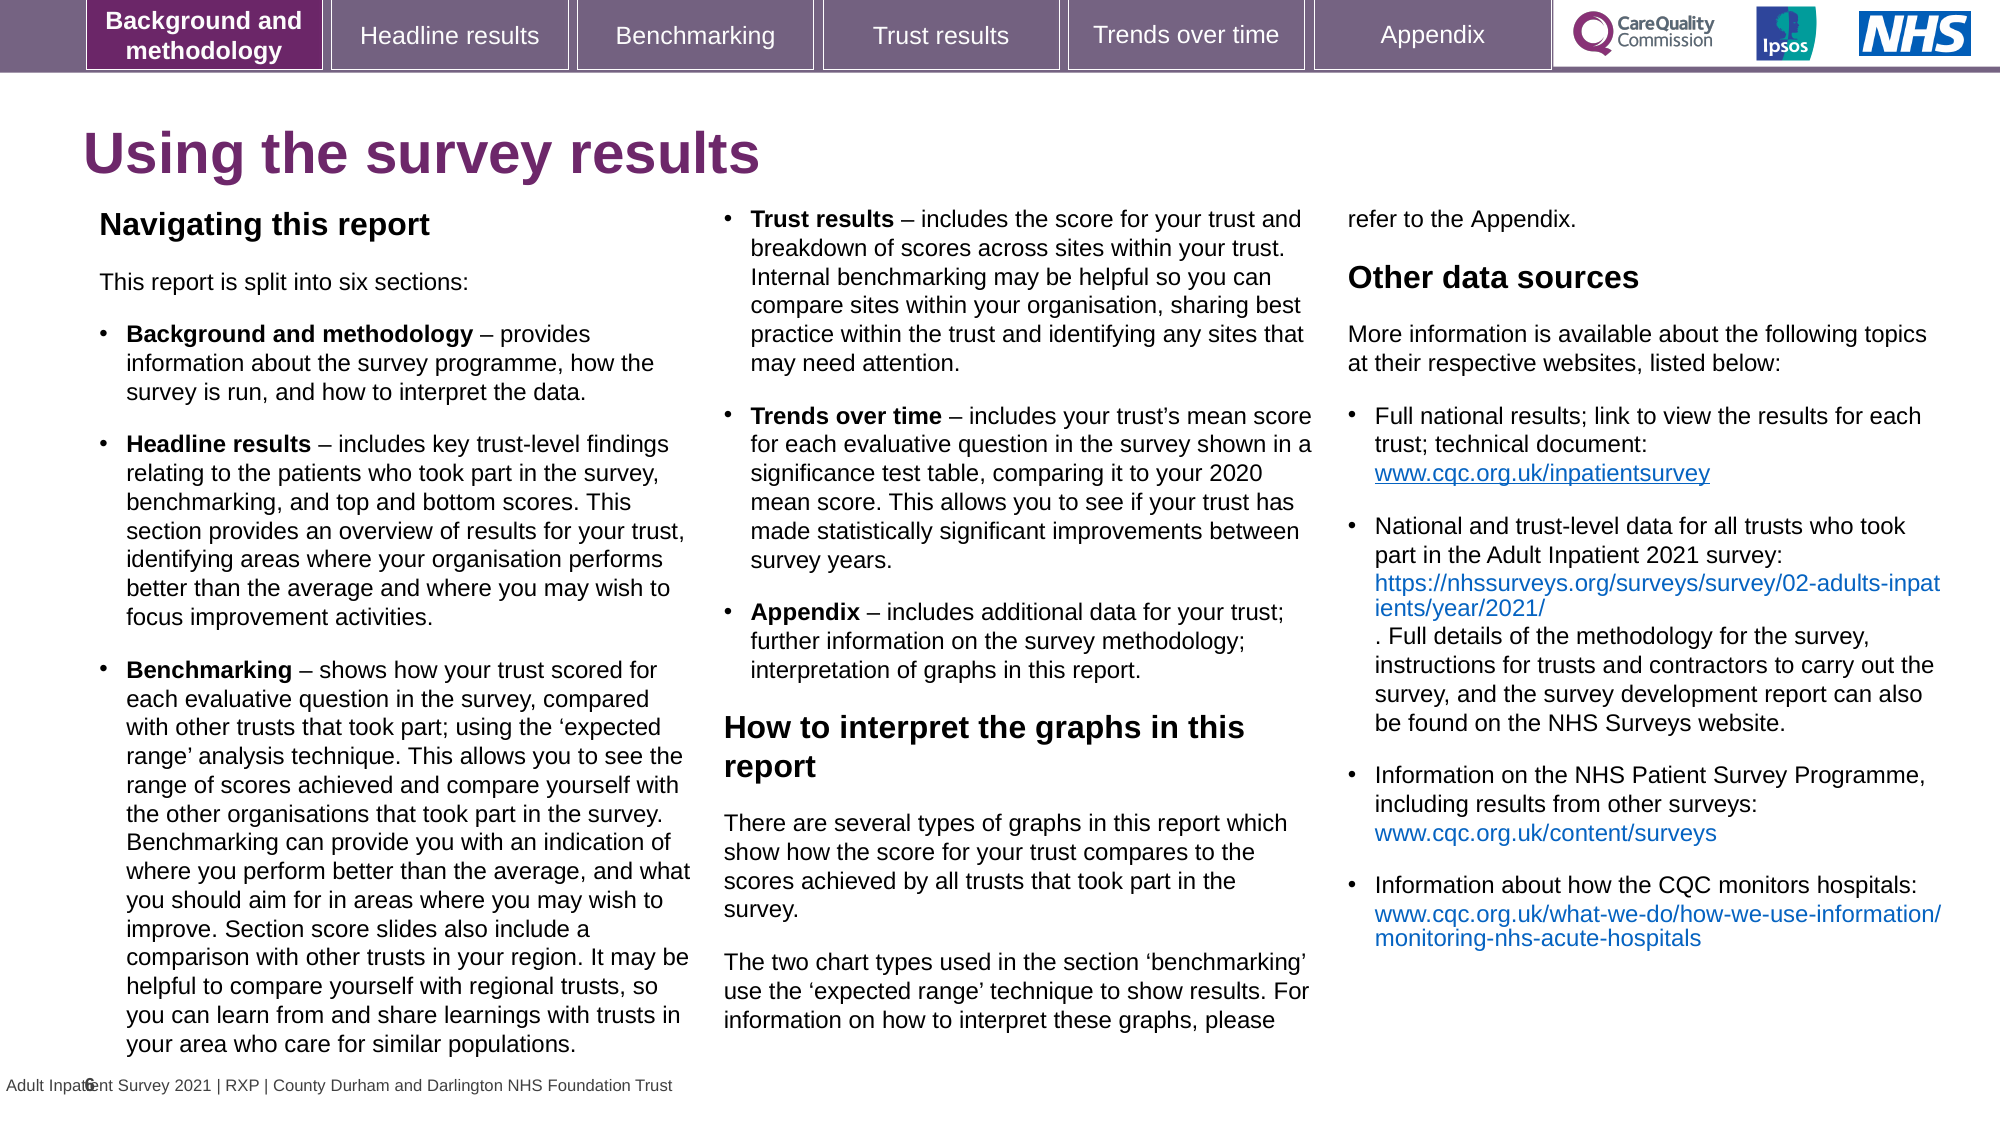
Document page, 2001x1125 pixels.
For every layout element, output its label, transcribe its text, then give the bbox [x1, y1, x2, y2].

picture [1573, 11, 1715, 56]
picture [1756, 6, 1817, 61]
title Using the survey results [68, 100, 1942, 209]
text_box 6 [84, 1066, 122, 1125]
picture [1859, 11, 1971, 56]
text_box Navigating this report This report is split into six sections: Background and methodology – provides information about the survey programme, how the survey is run, and how to interpret the data. Headline results – includes key trust-level findings relating to the patients who took part in the survey, benchmarking, and top and bottom scores. This section provides an overview of results for your trust, identifying areas where your organisation performs better than the average and where you may wish to focus improvement activities. Benchmarking – shows how your trust scored for each evaluative question in the survey, compared with other trusts that took part; using the ‘expected range’ analysis technique. This allows you to see the range of scores achieved and compare yourself with the other organisations that took part in the survey. Benchmarking can provide you with an indication of where you perform better than the average, and what you should aim for in areas where you may wish to improve. Section score slides also include a comparison with other trusts in your region. It may be helpful to compare yourself with regional trusts, so you can learn from and share learnings with trusts in your area who care for similar populations. Trust results – includes the score for your trust and breakdown of scores across sites within your trust. Internal benchmarking may be helpful so you can compare sites within your organisation, sharing best practice within the trust and identifying any sites that may need attention. Trends over time – includes your trust’s mean score for each evaluative question in the survey shown in a significance test table, comparing it to your 2020 mean score. This allows you to see if your trust has made statistically significant improvements between survey years. Appendix – includes additional data for your trust; further information on the survey methodology; interpretation of graphs in this report. How to interpret the graphs in this report There are several types of graphs in this report which show how the score for your trust compares to the scores achieved by all trusts that took part in the survey. The two chart types used in the section ‘benchmarking’ use the ‘expected range’ technique to show results. For information on how to interpret these graphs, please refer to the Appendix. Other data sources More information is available about the following topics at their respective websites, listed below: Full national results; link to view the results for each trust; technical document: www.cqc.org.uk/inpatientsurvey National and trust-level data for all trusts who took part in the Adult Inpatient 2021 survey: https://nhssurveys.org/surveys/survey/02-adults-inpatients/year/2021/. Full details of the methodology for the survey, instructions for trusts and contractors to carry out the survey, and the survey development report can also be found on the NHS Surveys website. Information on the NHS Patient Survey Programme, including results from other surveys: www.cqc.org.uk/content/surveys Information about how the CQC monitors hospitals: www.cqc.org.uk/what-we-do/how-we-use-information/monitoring-nhs-acute-hospitals [84, 196, 1958, 1066]
